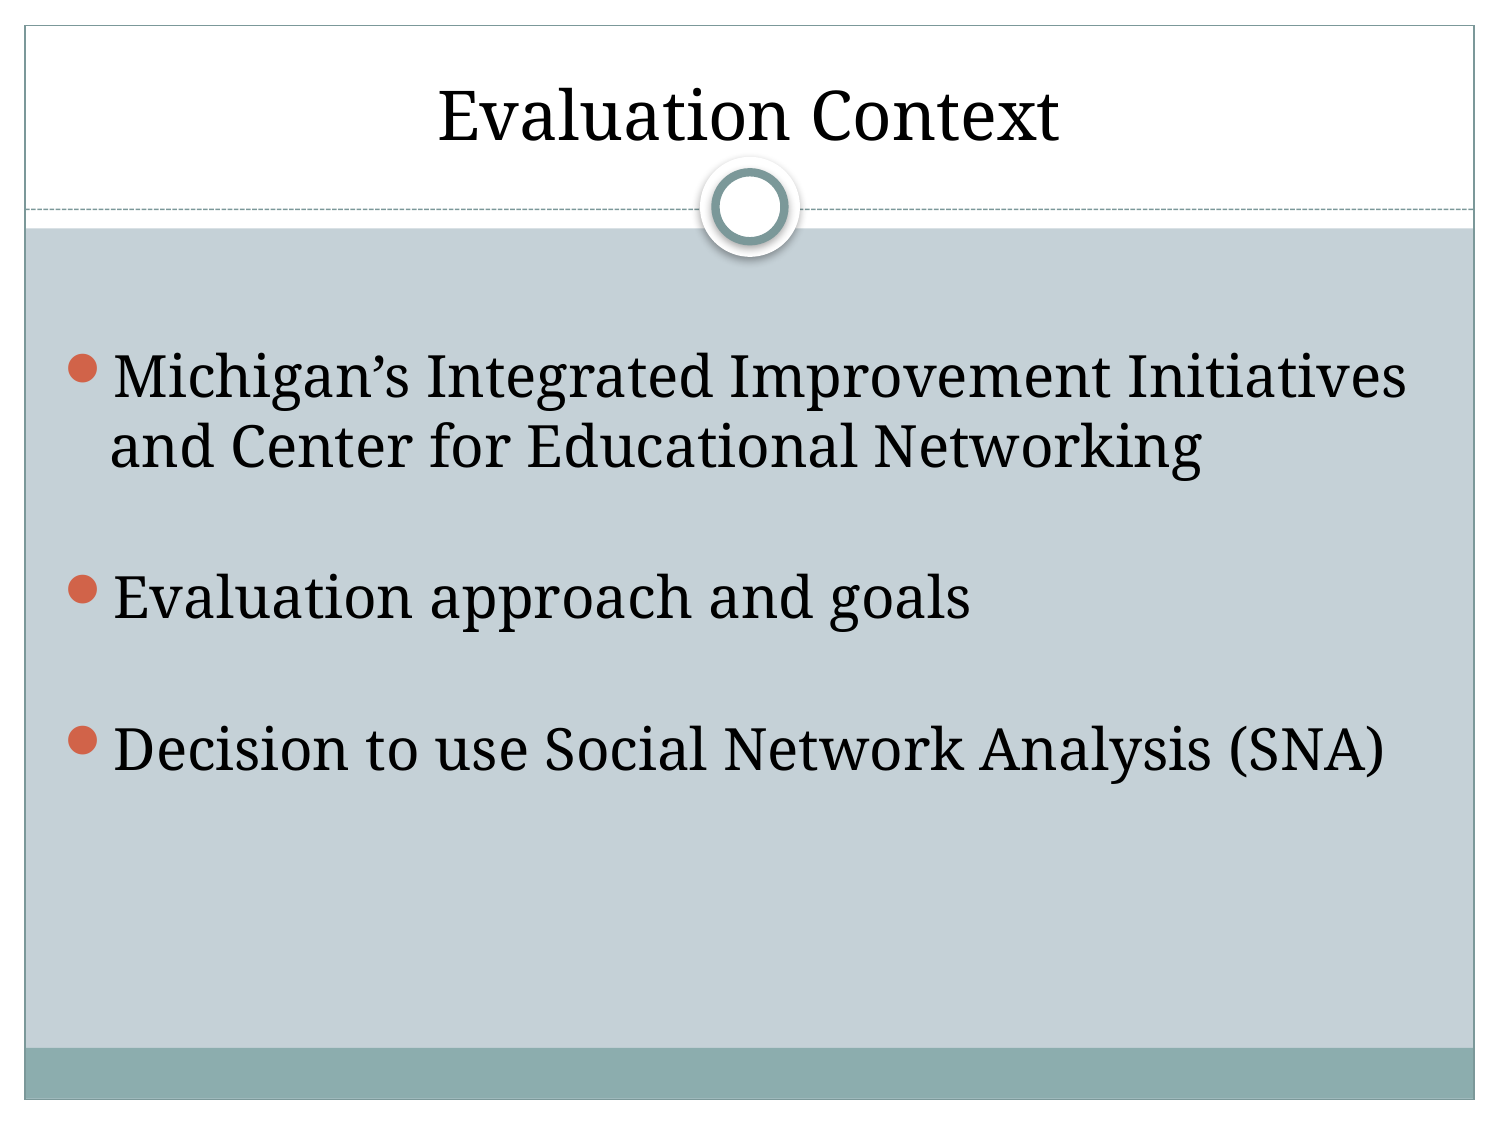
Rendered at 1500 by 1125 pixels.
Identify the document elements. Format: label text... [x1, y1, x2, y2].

list Michigan’s Integrated Improvement Initiatives and Center for Educational Networking Evaluation approach and goals Decision to use Social Network Analysis (SNA) [49, 250, 1445, 1001]
title Evaluation Context [49, 37, 1450, 162]
